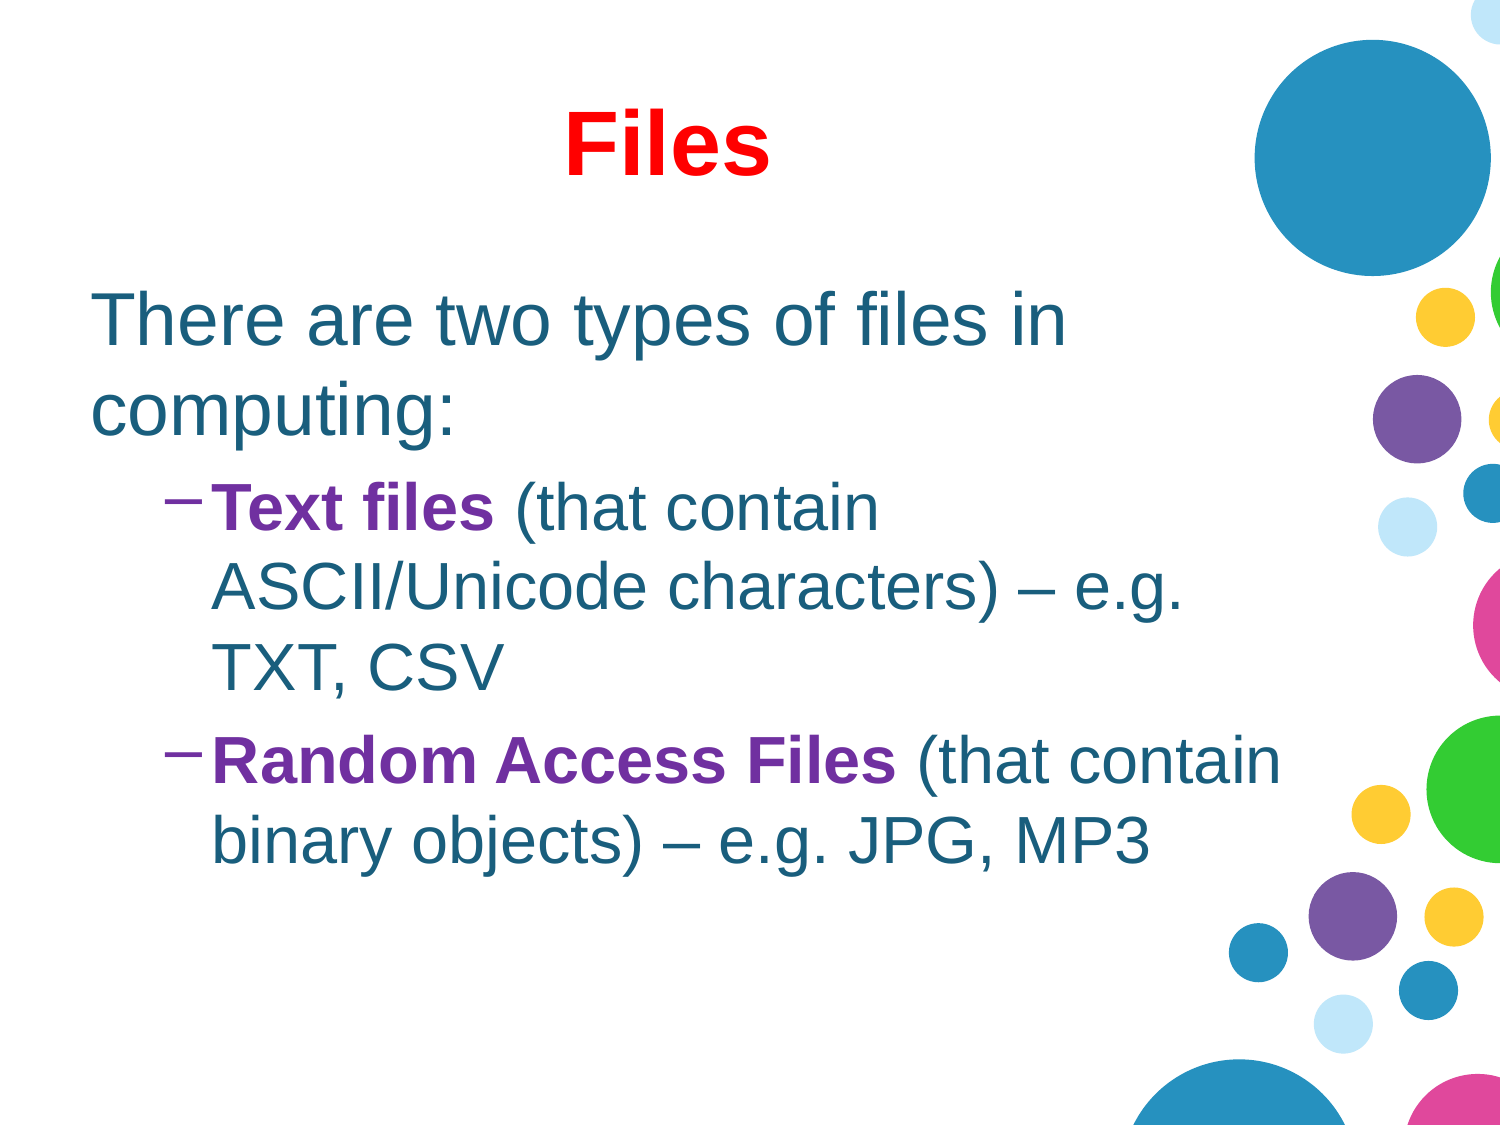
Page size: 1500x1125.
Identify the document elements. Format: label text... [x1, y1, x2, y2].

list There are two types of files in computing: Text files (that contain ASCII/Unicode characters) – e.g. TXT, CSV Random Access Files (that contain binary objects) – e.g. JPG, MP3 [75, 262, 1322, 1005]
title Files [75, 45, 1261, 233]
